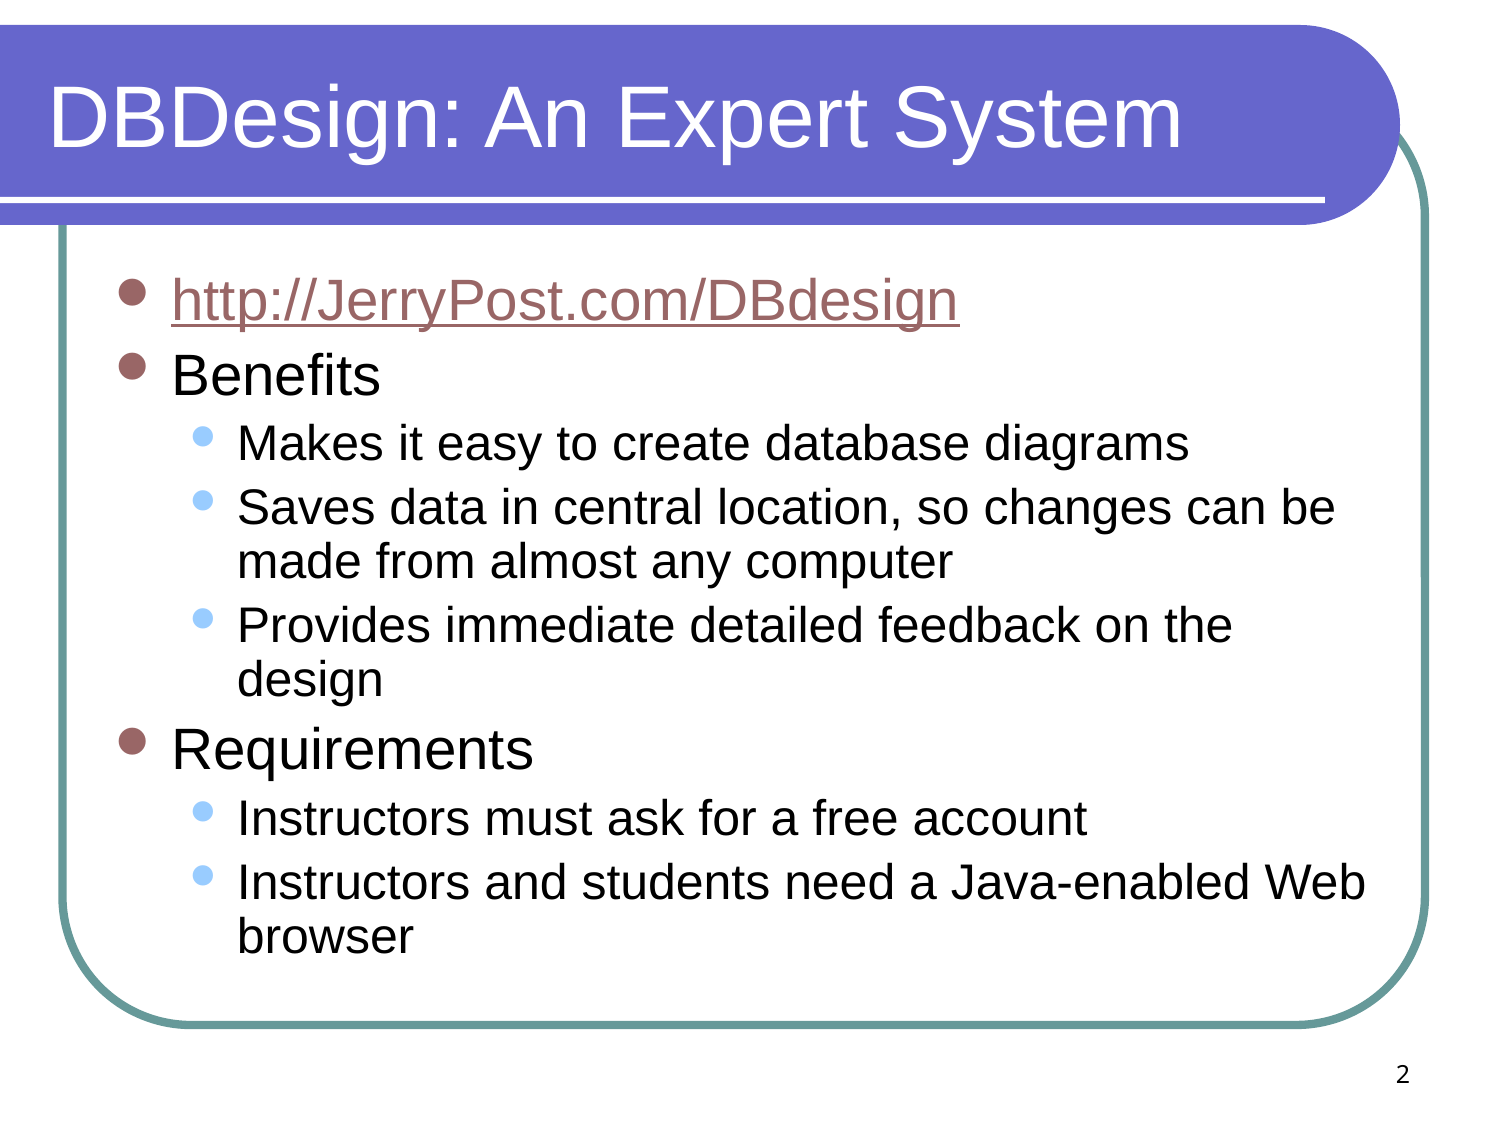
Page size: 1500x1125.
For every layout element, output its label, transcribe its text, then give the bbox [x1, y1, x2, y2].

title DBDesign: An Expert System [31, 37, 1348, 188]
slide_number 2 [1074, 1024, 1426, 1101]
list http://JerryPost.com/DBdesign Benefits Makes it easy to create database diagrams Saves data in central location, so changes can be made from almost any computer Provides immediate detailed feedback on the design Requirements Instructors must ask for a free account Instructors and students need a Java-enabled Web browser [99, 262, 1401, 988]
